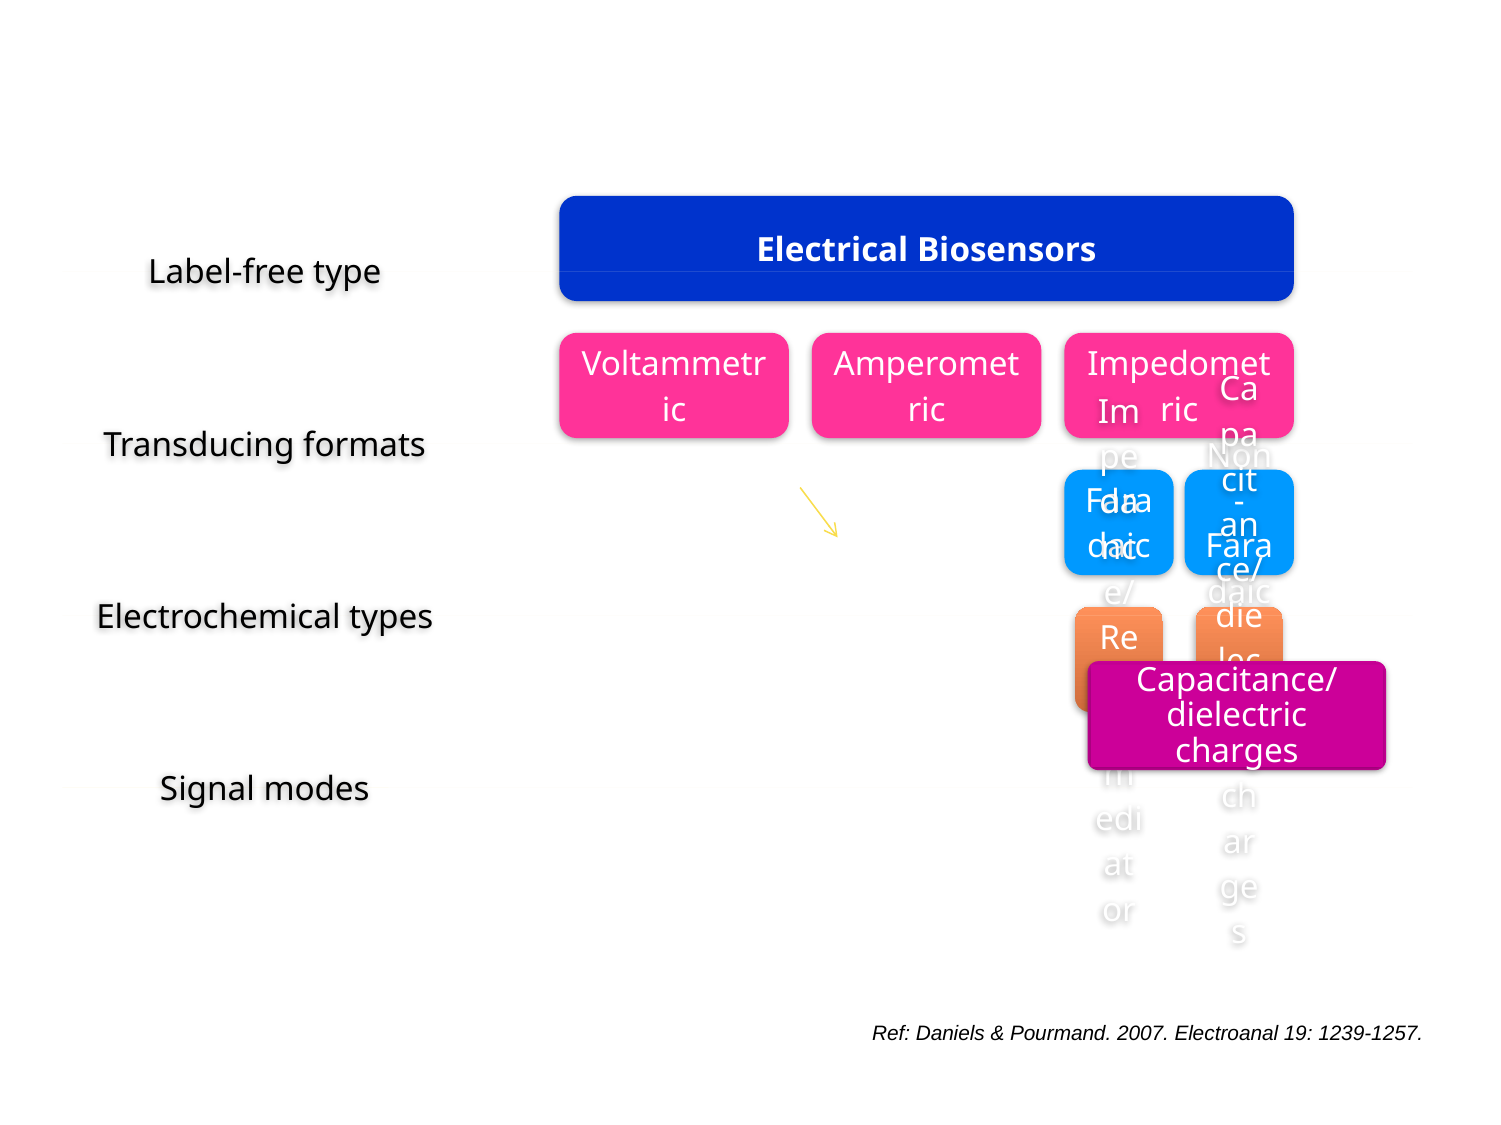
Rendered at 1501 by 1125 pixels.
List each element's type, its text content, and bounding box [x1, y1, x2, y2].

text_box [62, 195, 1413, 863]
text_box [1087, 660, 1387, 771]
text_box Ref: Daniels & Pourmand. 2007. Electroanal 19: 1239-1257. [687, 1012, 1438, 1053]
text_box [793, 493, 845, 532]
